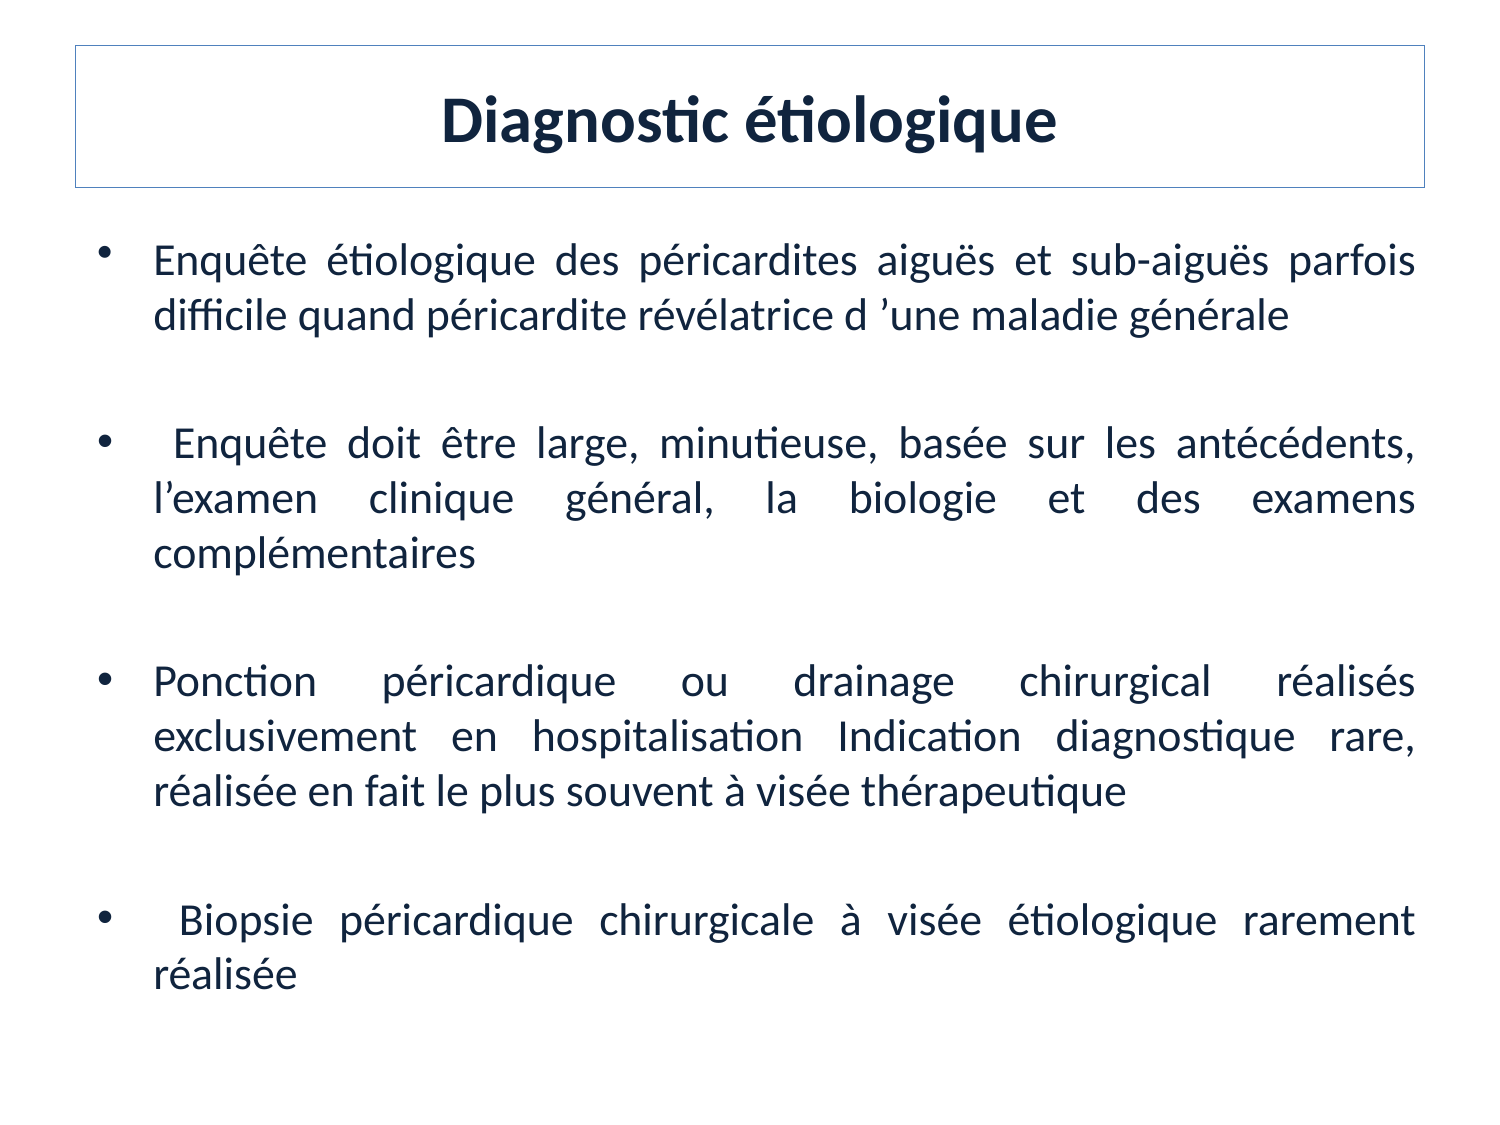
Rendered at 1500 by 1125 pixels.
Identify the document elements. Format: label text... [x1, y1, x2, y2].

list Enquête étiologique des péricardites aiguës et sub-aiguës parfois difficile quand péricardite révélatrice d ’une maladie générale Enquête doit être large, minutieuse, basée sur les antécédents, l’examen clinique général, la biologie et des examens complémentaires Ponction péricardique ou drainage chirurgical réalisés exclusivement en hospitalisation Indication diagnostique rare, réalisée en fait le plus souvent à visée thérapeutique Biopsie péricardique chirurgicale à visée étiologique rarement réalisée [82, 222, 1432, 1125]
title Diagnostic étiologique [75, 45, 1425, 188]
